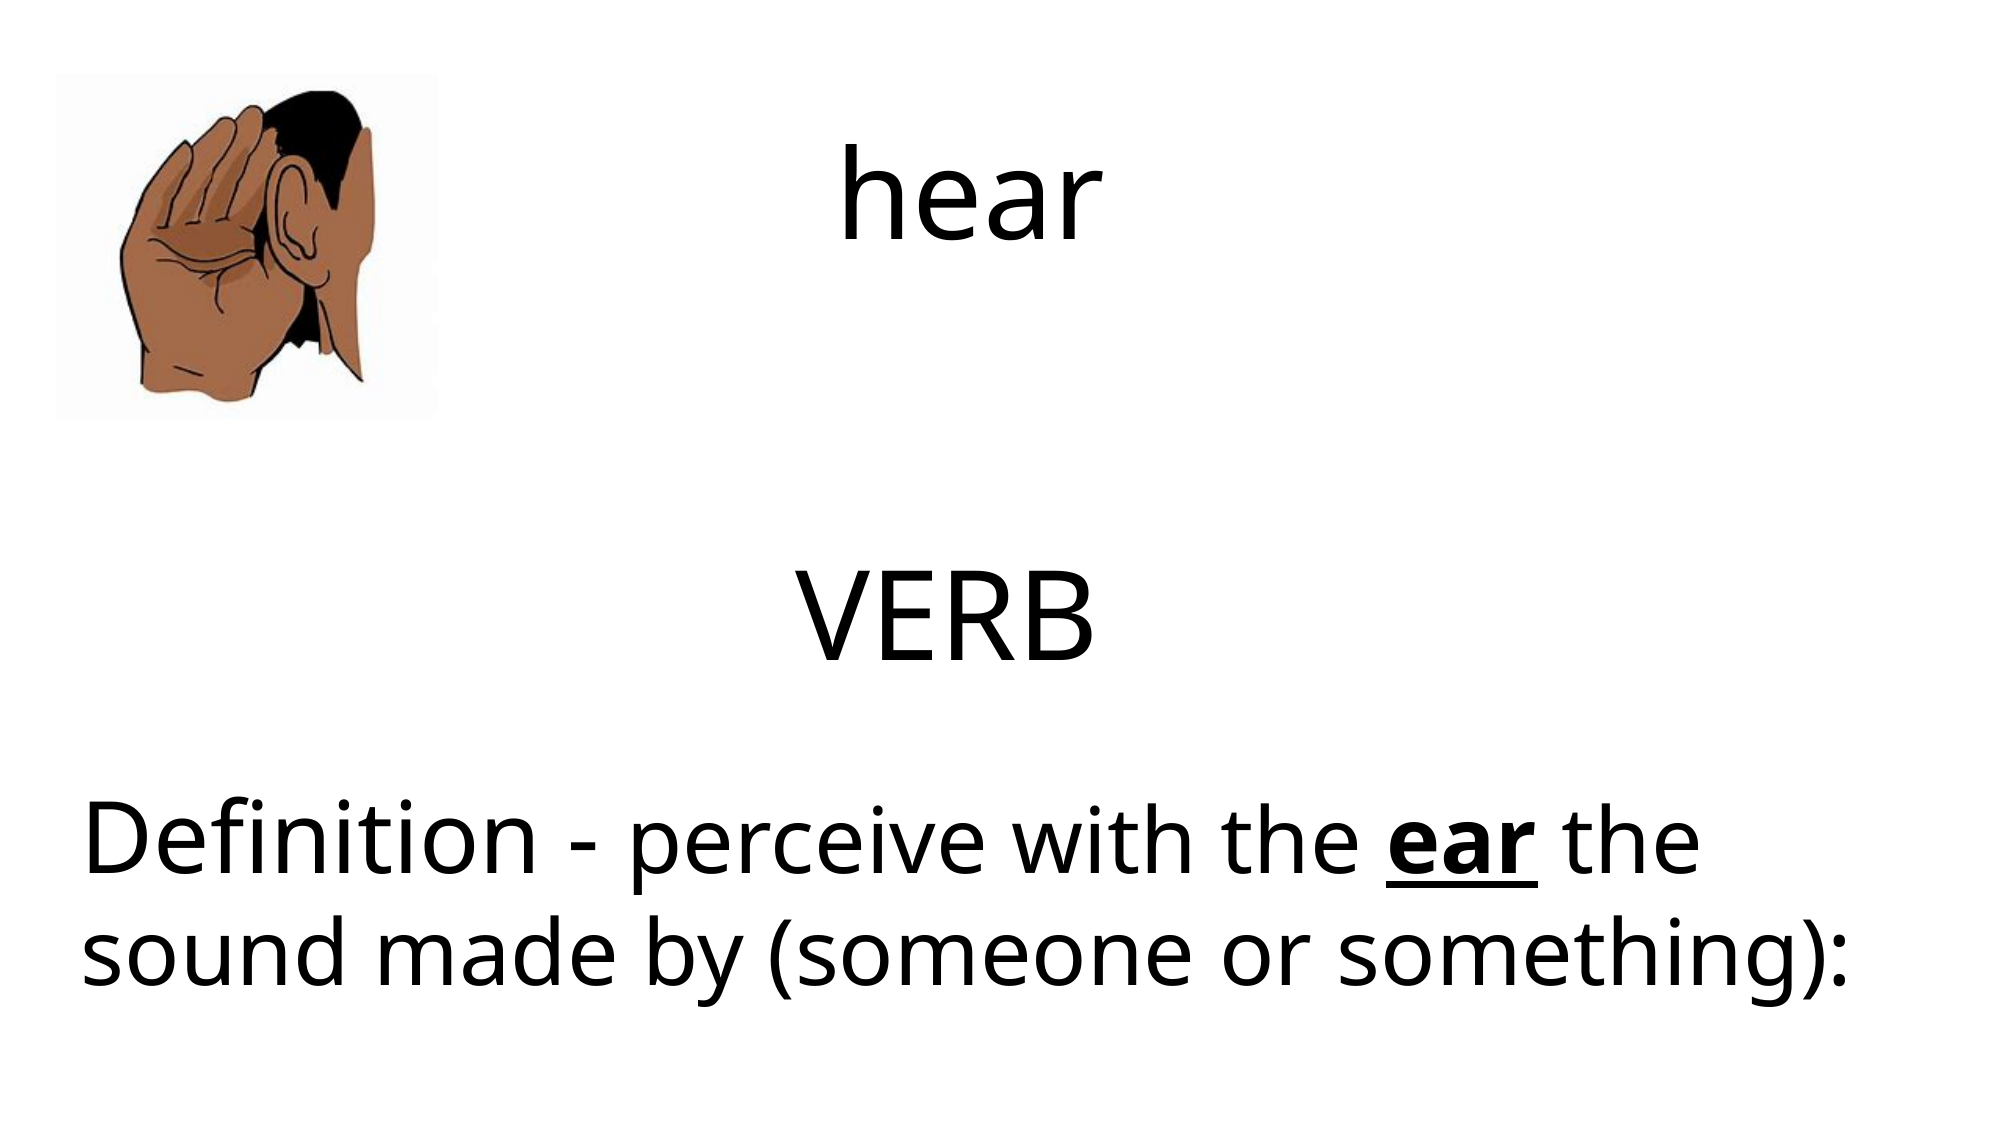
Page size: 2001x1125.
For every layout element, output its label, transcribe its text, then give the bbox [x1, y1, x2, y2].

text_box Definition - perceive with the ear the sound made by (someone or something): [65, 766, 2000, 1012]
text_box VERB [35, 528, 1892, 843]
title hear [108, 31, 1833, 275]
picture [56, 74, 438, 419]
